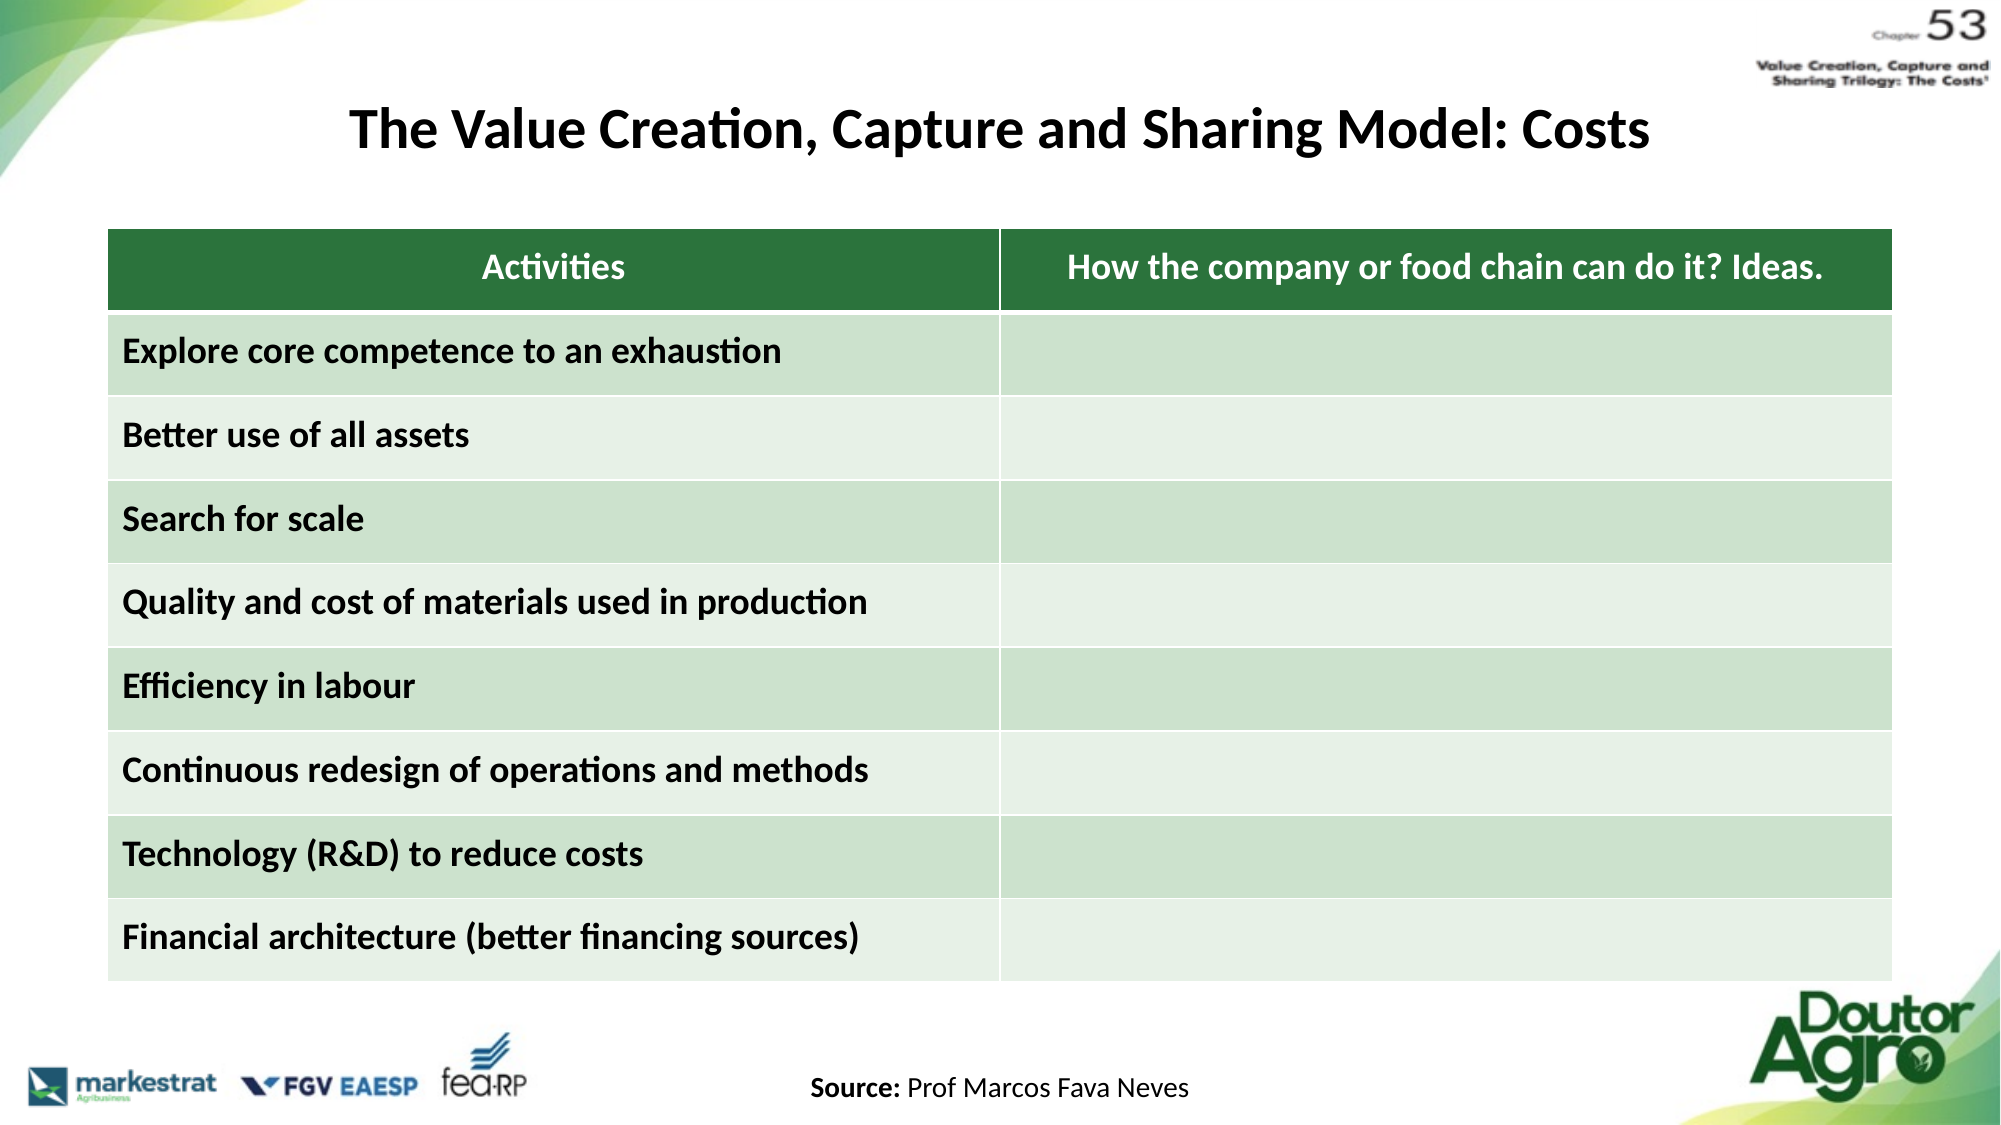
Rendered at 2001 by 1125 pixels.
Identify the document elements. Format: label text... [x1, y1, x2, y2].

table_cell Search for scale [108, 481, 999, 563]
table_header Activities [108, 229, 999, 310]
text_box The Value Creation, Capture and Sharing Model: Costs [0, 86, 2000, 173]
table_cell [1001, 397, 1892, 479]
table_cell [1001, 481, 1892, 563]
table_cell Financial architecture (better financing sources) [108, 899, 999, 981]
table_cell [1001, 899, 1892, 981]
table_cell Continuous redesign of operations and methods [108, 732, 999, 814]
table_cell [1001, 564, 1892, 646]
picture [0, 0, 2001, 1125]
table_cell [1001, 816, 1892, 898]
table_cell Efficiency in labour [108, 648, 999, 730]
table_cell [1001, 732, 1892, 814]
table_cell Quality and cost of materials used in production [108, 564, 999, 646]
table_cell [1001, 648, 1892, 730]
table_cell Technology (R&D) to reduce costs [108, 816, 999, 898]
table_cell Explore core competence to an exhaustion [108, 315, 999, 395]
table_cell [1001, 315, 1892, 395]
table_cell Better use of all assets [108, 397, 999, 479]
text_box Source: Prof Marcos Fava Neves [0, 1060, 2000, 1111]
table_header How the company or food chain can do it? Ideas. [1001, 229, 1892, 310]
